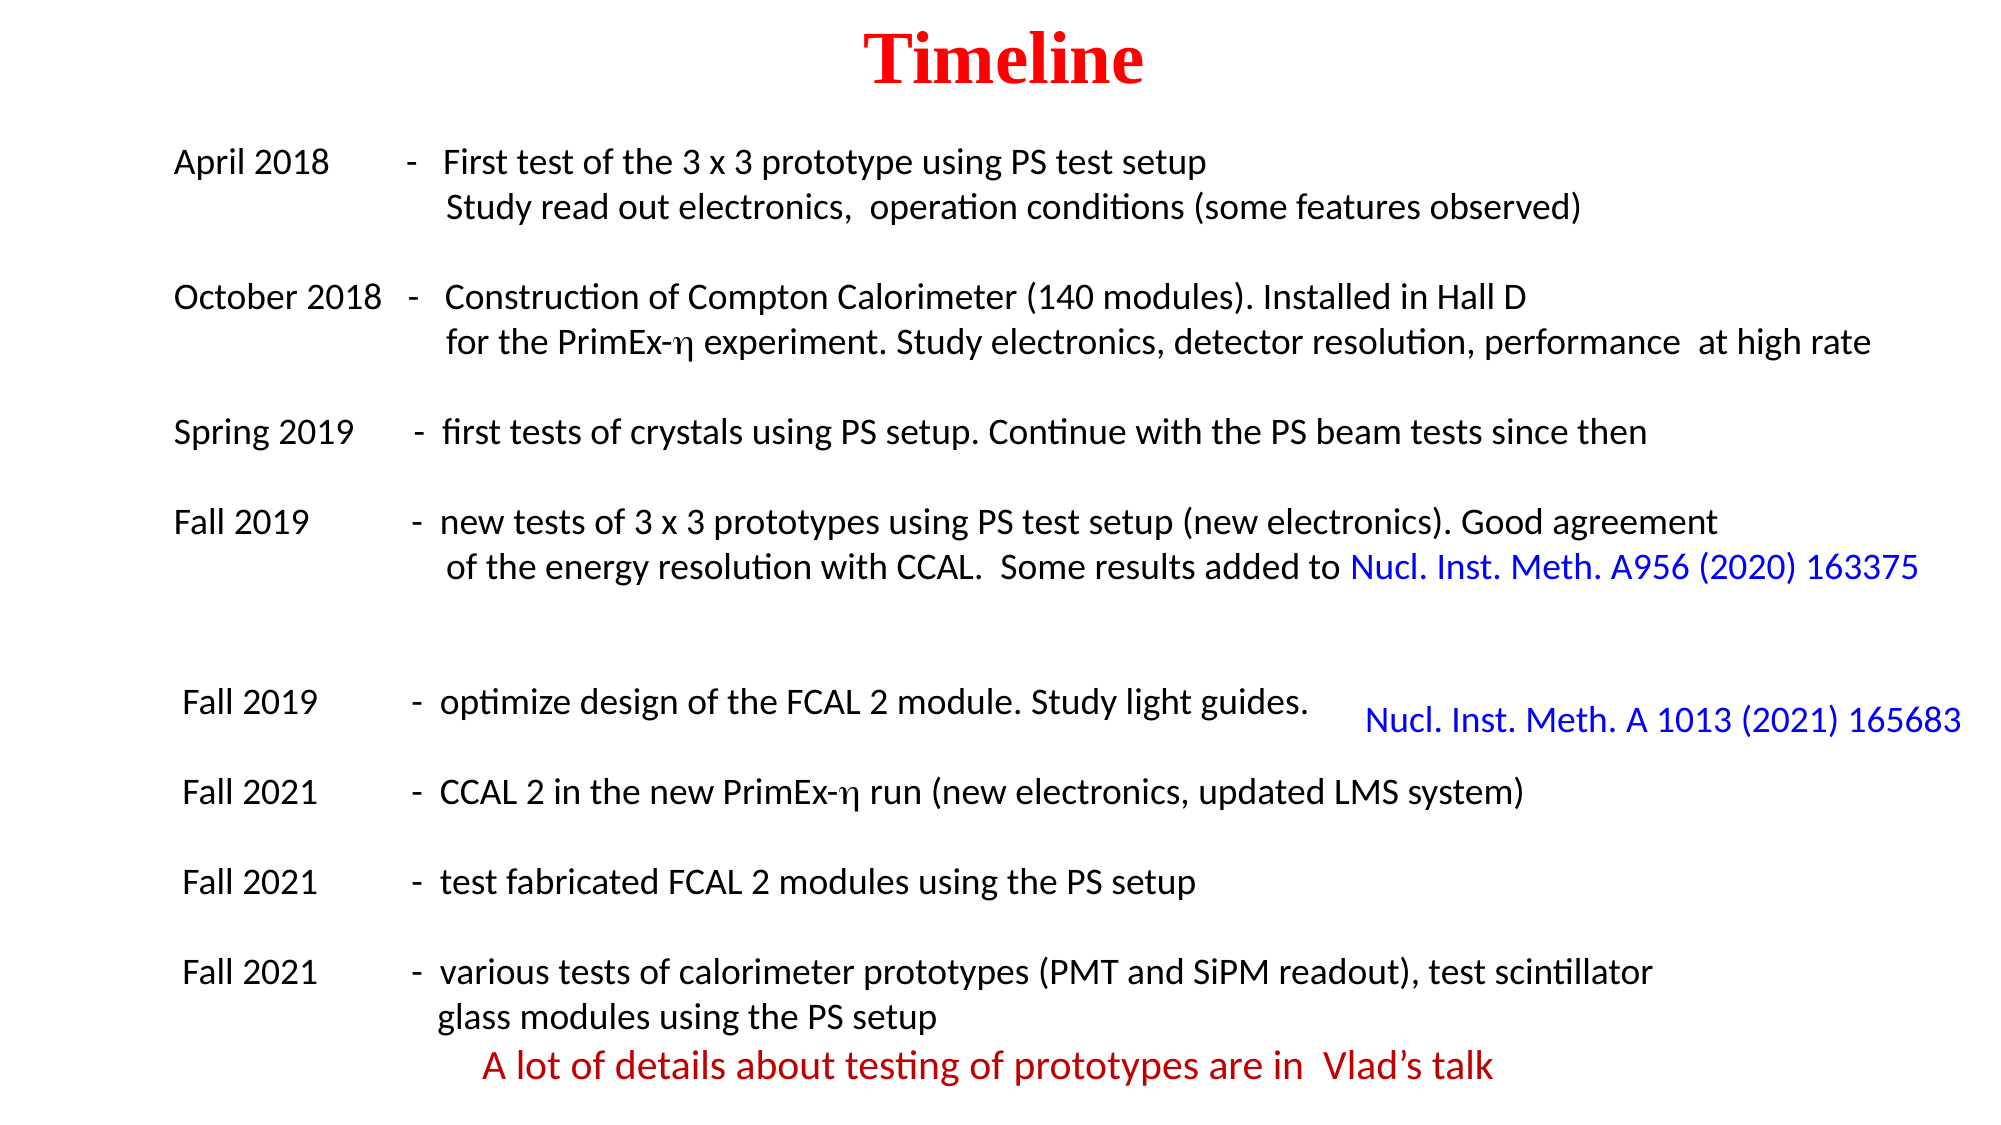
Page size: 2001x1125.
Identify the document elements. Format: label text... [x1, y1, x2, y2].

text_box Nucl. Inst. Meth. A 1013 (2021) 165683 [1350, 687, 1977, 748]
text_box April 2018 - First test of the 3 x 3 prototype using PS test setup Study read out electronics, operation conditions (some features observed) October 2018 - Construction of Compton Calorimeter (140 modules). Installed in Hall D for the PrimEx- experiment. Study electronics, detector resolution, performance at high rate Spring 2019 - first tests of crystals using PS setup. Continue with the PS beam tests since then Fall 2019 - new tests of 3 x 3 prototypes using PS test setup (new electronics). Good agreement of the energy resolution with CCAL. Some results added to Nucl. Inst. Meth. A956 (2020) 163375 Fall 2019 - optimize design of the FCAL 2 module. Study light guides. Fall 2021 - CCAL 2 in the new PrimEx- run (new electronics, updated LMS system) Fall 2021 - test fabricated FCAL 2 modules using the PS setup Fall 2021 - various tests of calorimeter prototypes (PMT and SiPM readout), test scintillator glass modules using the PS setup [159, 129, 2000, 1045]
title Timeline [224, 0, 1785, 108]
text_box A lot of details about testing of prototypes are in Vlad’s talk [467, 1030, 1510, 1096]
